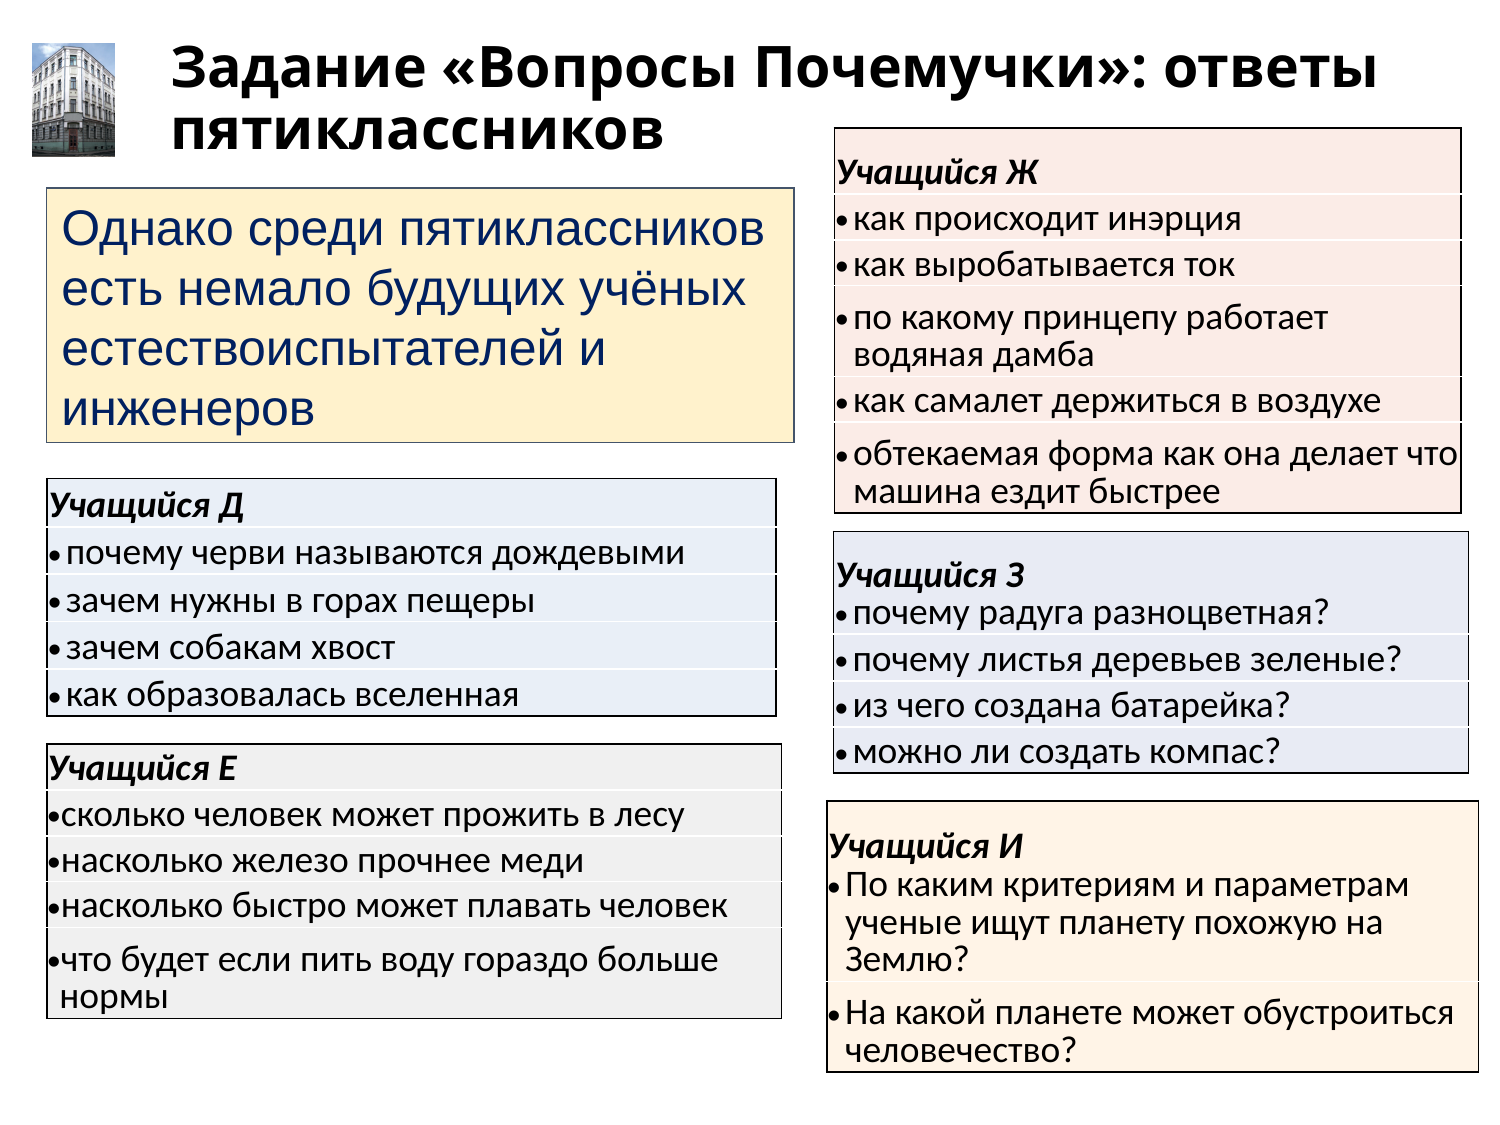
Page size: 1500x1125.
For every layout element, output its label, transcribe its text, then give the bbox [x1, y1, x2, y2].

table_cell насколько быстро может плавать человек [48, 882, 781, 927]
table_cell На какой планете может обустроиться человечество? [828, 982, 1478, 1071]
table_cell почему листья деревьев зеленые? [834, 635, 1468, 680]
table_cell как выробатывается ток [835, 241, 1460, 285]
title Задание «Вопросы Почемучки»: ответы пятиклассников [154, 30, 1434, 170]
table_cell почему черви называются дождевыми [48, 528, 775, 573]
table_cell насколько железо прочнее меди [48, 837, 781, 881]
table_header Учащийся З почему радуга разноцветная? [834, 532, 1468, 633]
table_cell что будет если пить воду гораздо больше нормы [48, 928, 781, 1018]
table_cell по какому принцепу работает водяная дамба [835, 286, 1460, 376]
table_cell зачем собакам хвост [48, 622, 775, 668]
table_cell как происходит инэрция [835, 195, 1460, 239]
table_header Учащийся Е [48, 745, 781, 789]
table_cell как образовалась вселенная [48, 670, 775, 715]
table_cell обтекаемая форма как она делает что машина ездит быстрее [835, 423, 1460, 512]
picture [32, 43, 115, 157]
table_cell сколько человек может прожить в лесу [48, 791, 781, 835]
table_header Учащийся Д [48, 479, 775, 526]
table_cell можно ли создать компас? [834, 728, 1468, 772]
table_header Учащийся И По каким критериям и параметрам ученые ищут планету похожую на Землю? [828, 802, 1478, 981]
table_cell из чего создана батарейка? [834, 682, 1468, 726]
text_box Однако среди пятиклассников есть немало будущих учёных естествоиспытателей и инженеров [46, 187, 795, 443]
table_cell зачем нужны в горах пещеры [48, 575, 775, 621]
table_header Учащийся Ж [835, 129, 1460, 193]
table_cell как самалет держиться в воздухе [835, 377, 1460, 421]
